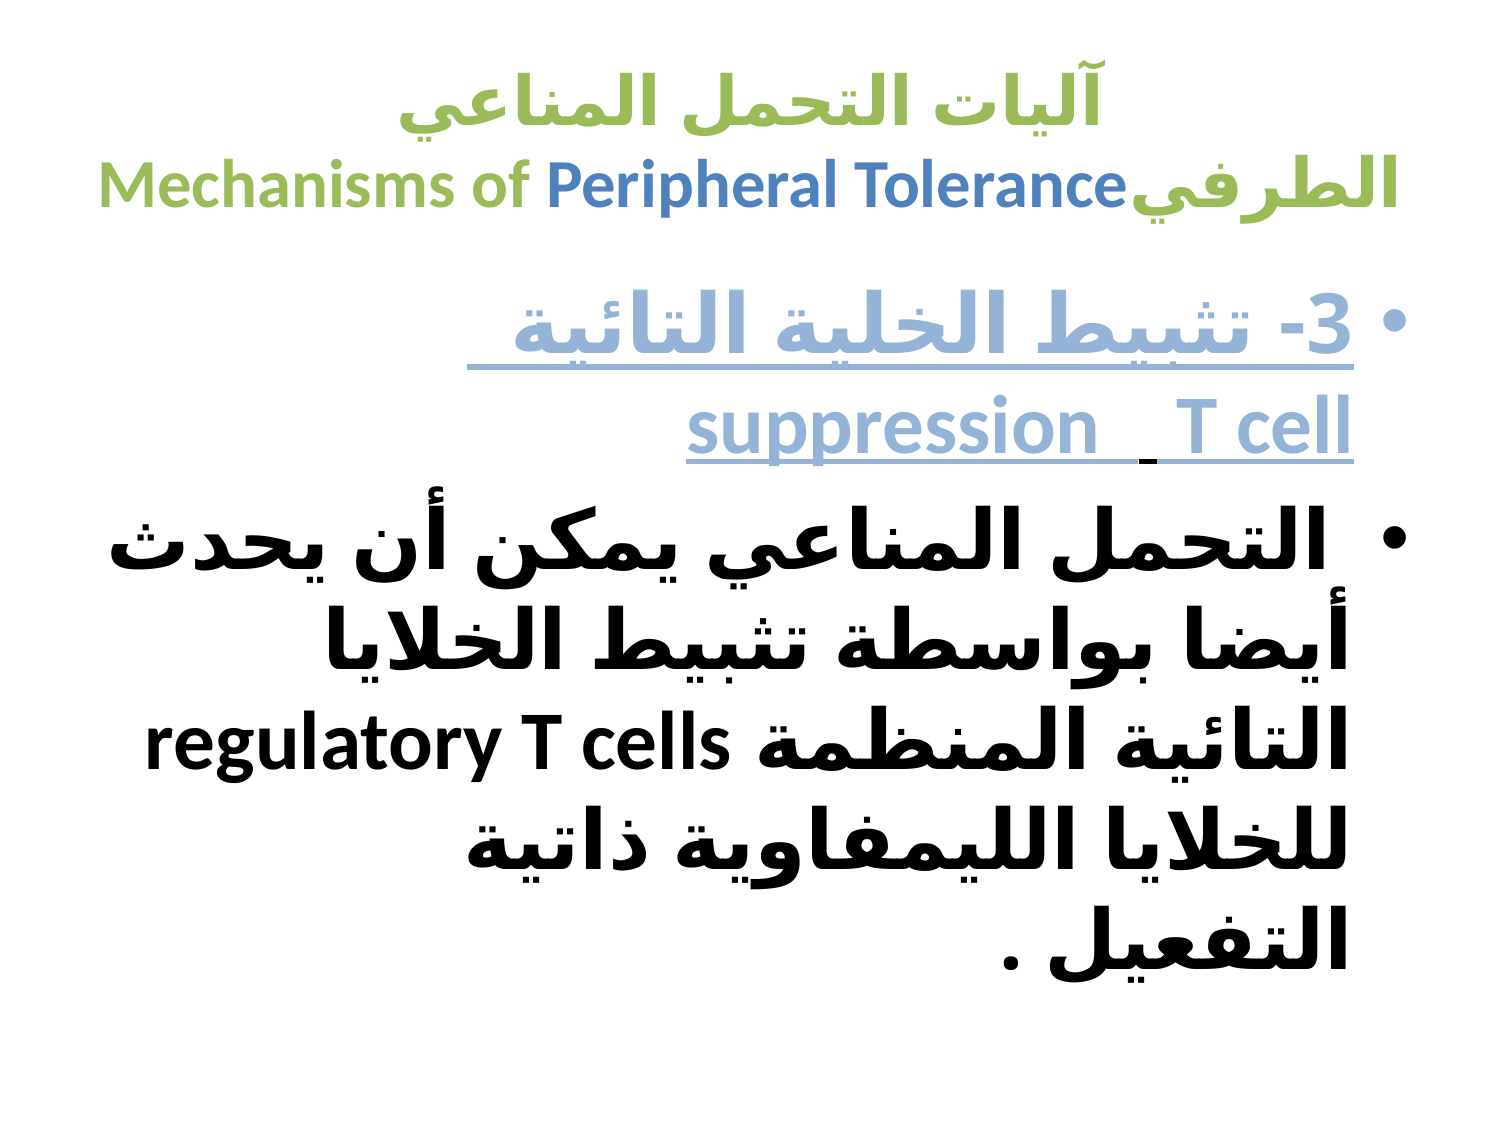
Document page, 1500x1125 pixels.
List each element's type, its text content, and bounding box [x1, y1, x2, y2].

title آليات التحمل المناعي الطرفيMechanisms of Peripheral Tolerance [75, 45, 1425, 233]
list 3- تثبيط الخلية التائية suppression T cell ‏التحمل المناعي يمكن أن يحدث أيضا بواسطة تثبيط الخلايا التائية المنظمة regulatory T cells للخلايا الليمفاوية ذاتية التفعيل . [75, 262, 1425, 1005]
